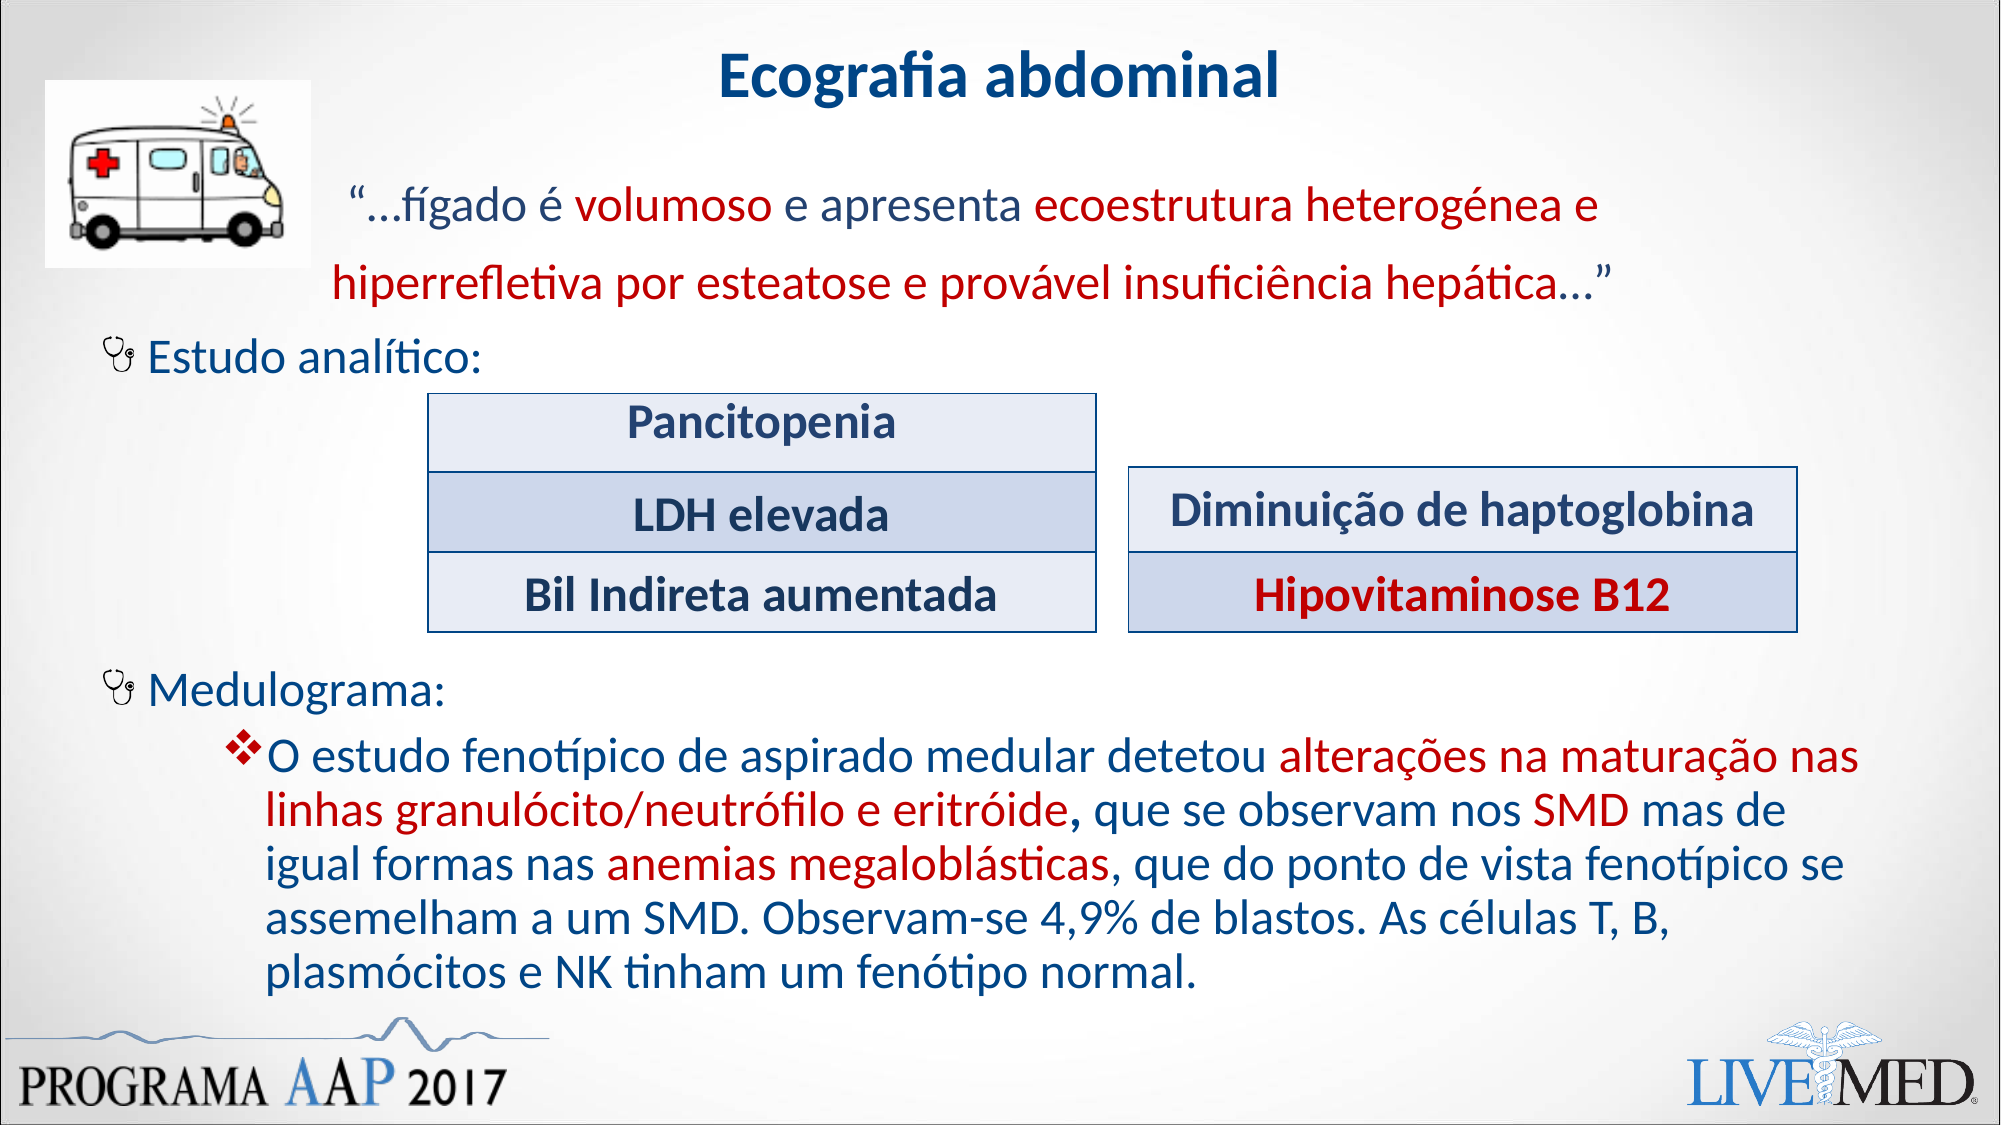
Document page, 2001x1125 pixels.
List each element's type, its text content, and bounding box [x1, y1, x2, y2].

table_cell LDH elevada [429, 473, 1095, 551]
table_cell Hipovitaminose B12 [1129, 553, 1796, 631]
table_header Diminuição de haptoglobina [1129, 468, 1796, 551]
table_header Pancitopenia [429, 394, 1095, 471]
picture [0, 0, 2001, 1125]
picture [103, 669, 134, 705]
list Estudo analítico: Medulograma: O estudo fenotípico de aspirado medular detetou alterações na maturação nas linhas granulócito/neutrófilo e eritróide, que se observam nos SMD mas de igual formas nas anemias megaloblásticas, que do ponto de vista fenotípico se assemelham a um SMD. Observam-se 4,9% de blastos. As células T, B, plasmócitos e NK tinham um fenótipo normal. [0, 323, 1900, 1077]
picture [103, 336, 134, 372]
title Ecografia abdominal [99, 26, 1900, 126]
table_cell Bil Indireta aumentada [429, 553, 1095, 631]
